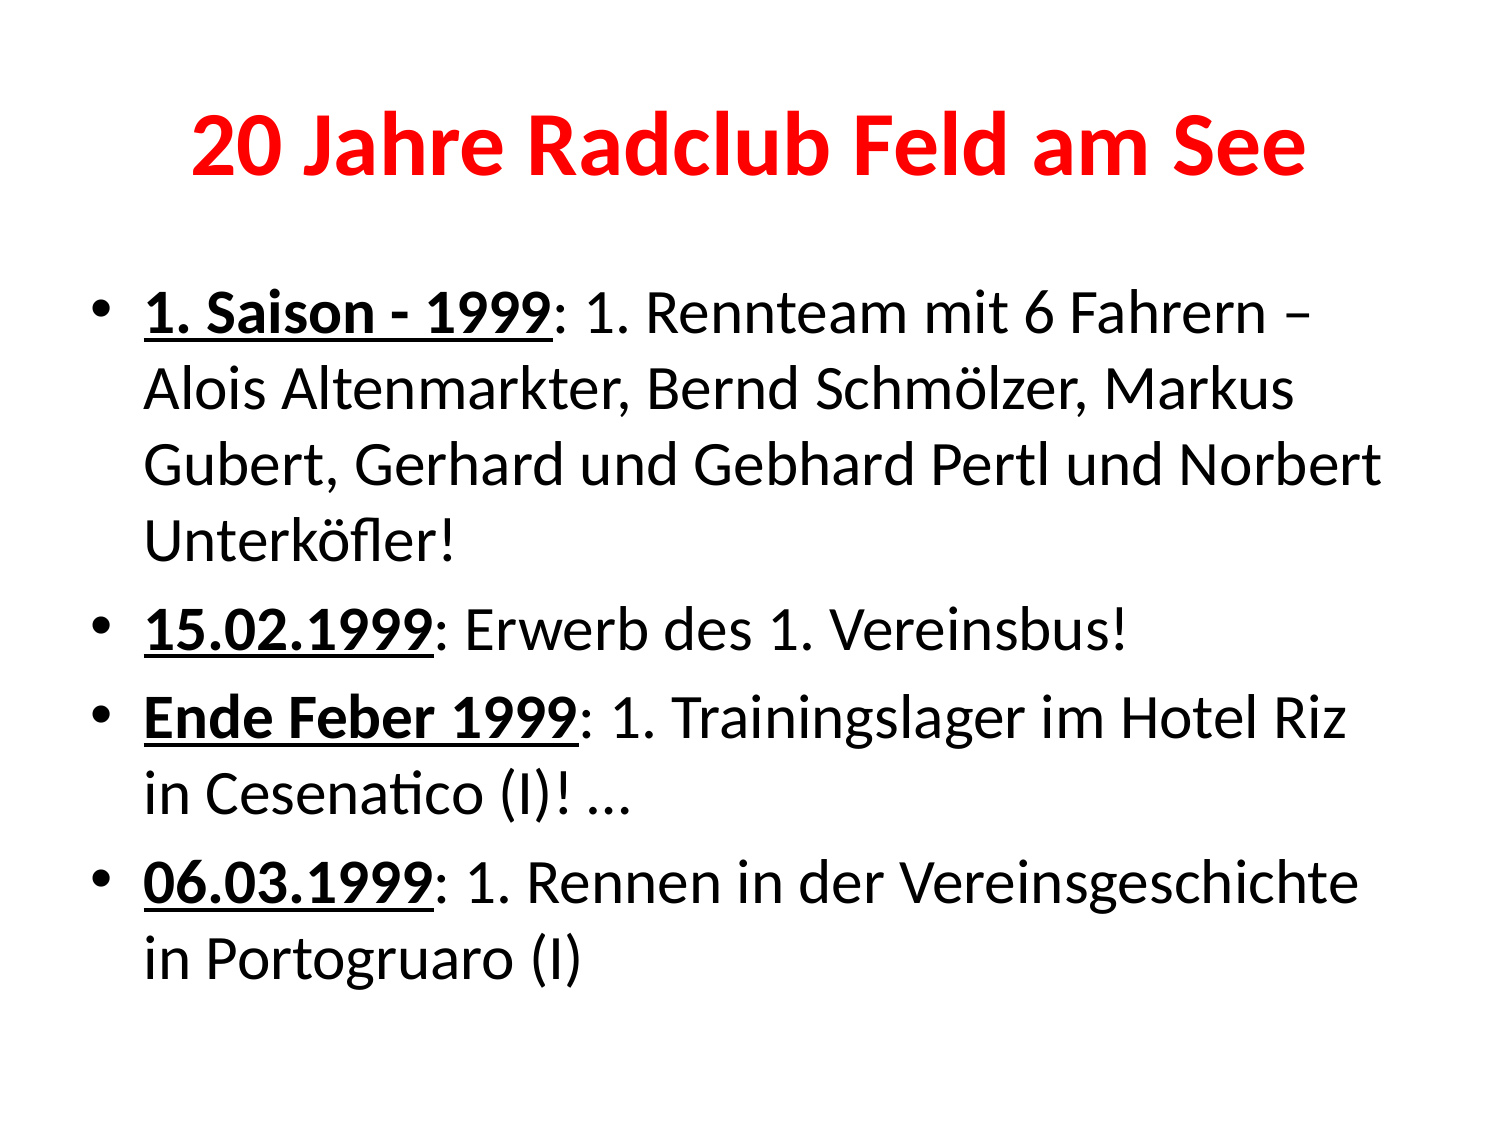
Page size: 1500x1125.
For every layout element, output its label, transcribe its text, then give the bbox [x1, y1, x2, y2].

title 20 Jahre Radclub Feld am See [75, 45, 1425, 233]
list 1. Saison - 1999: 1. Rennteam mit 6 Fahrern – Alois Altenmarkter, Bernd Schmölzer, Markus Gubert, Gerhard und Gebhard Pertl und Norbert Unterköfler! 15.02.1999: Erwerb des 1. Vereinsbus! Ende Feber 1999: 1. Trainingslager im Hotel Riz in Cesenatico (I)! … 06.03.1999: 1. Rennen in der Vereinsgeschichte in Portogruaro (I) [75, 262, 1425, 1005]
